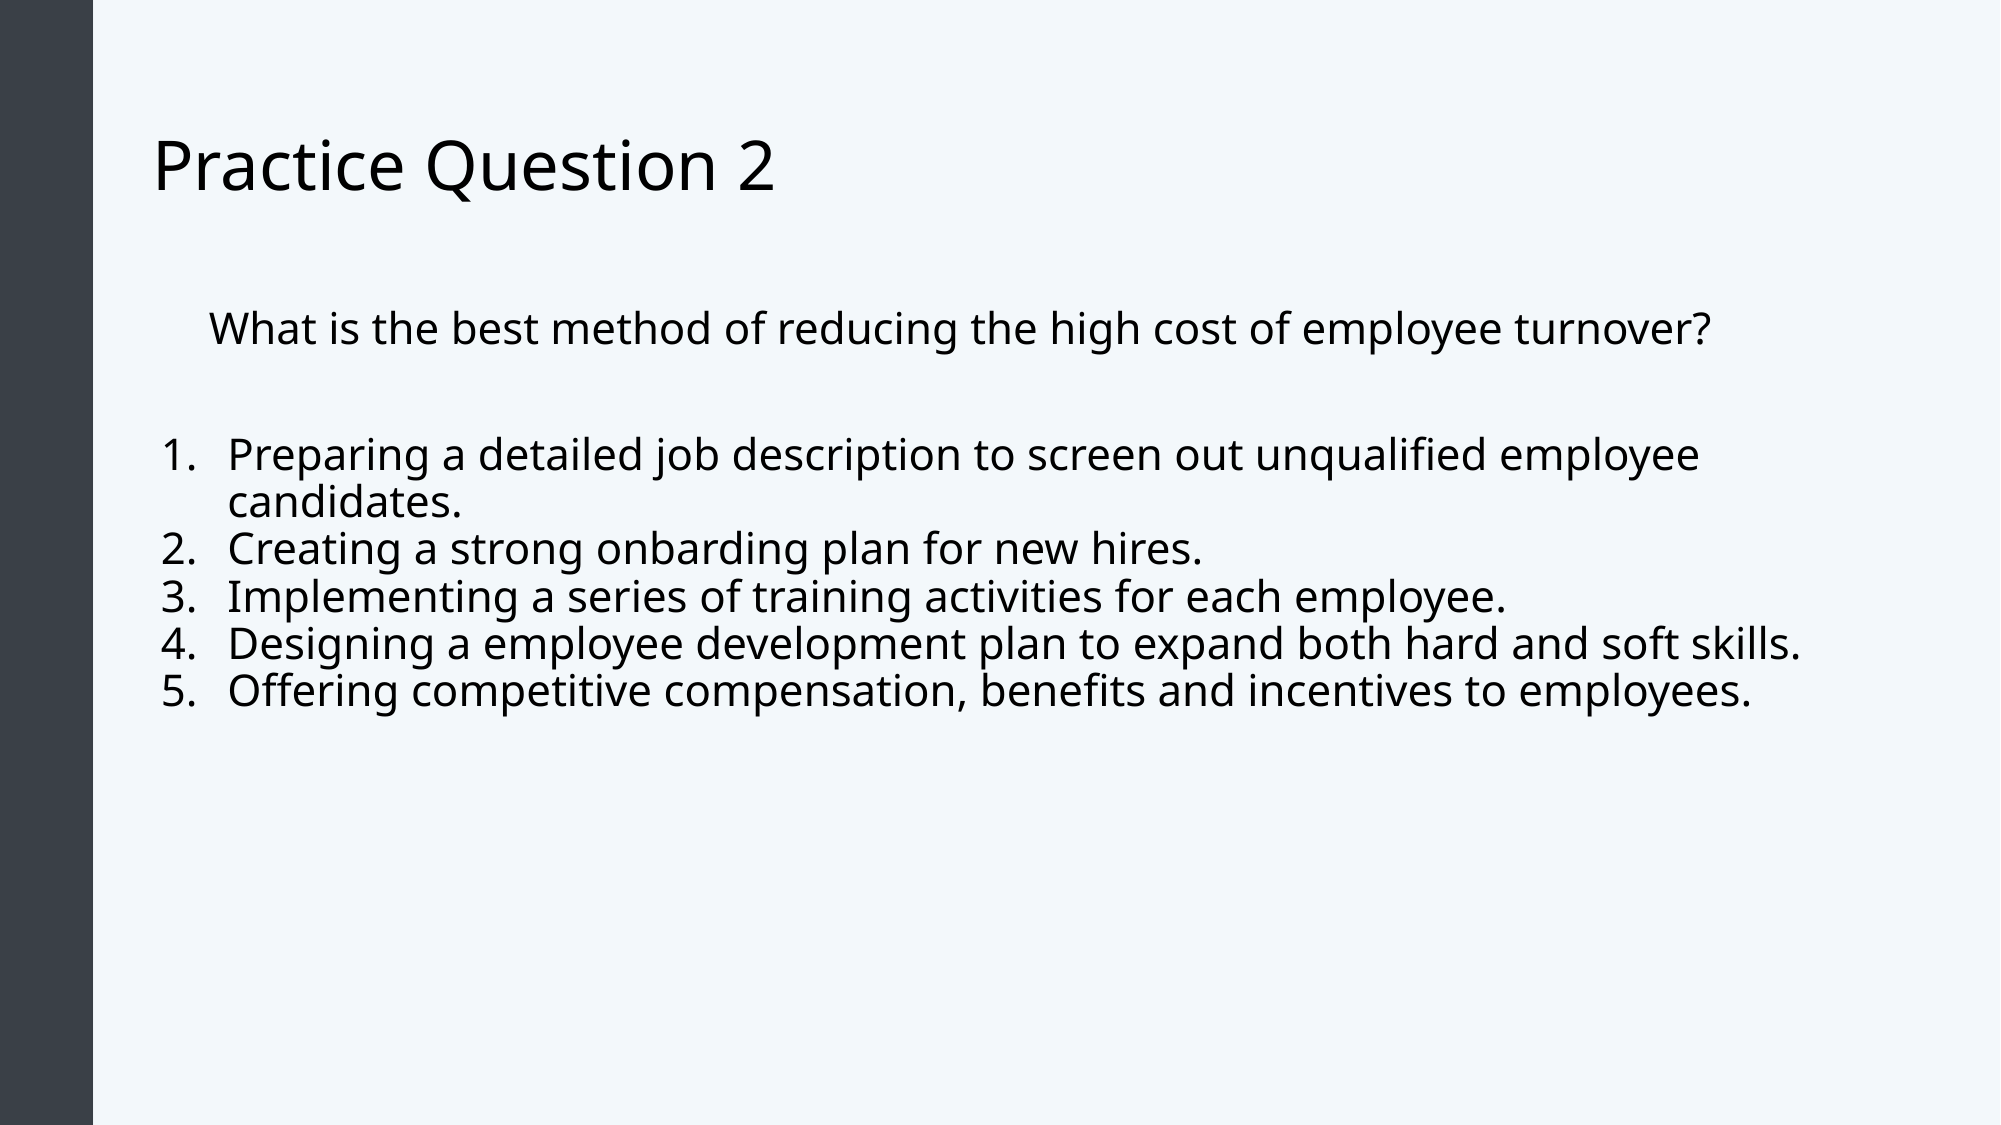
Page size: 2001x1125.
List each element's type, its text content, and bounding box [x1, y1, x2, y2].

title Practice Question 2 [137, 59, 1863, 278]
list What is the best method of reducing the high cost of employee turnover? Preparing a detailed job description to screen out unqualified employee candidates. Creating a strong onbarding plan for new hires. Implementing a series of training activities for each employee. Designing a employee development plan to expand both hard and soft skills. Offering competitive compensation, benefits and incentives to employees. [137, 299, 1863, 1014]
